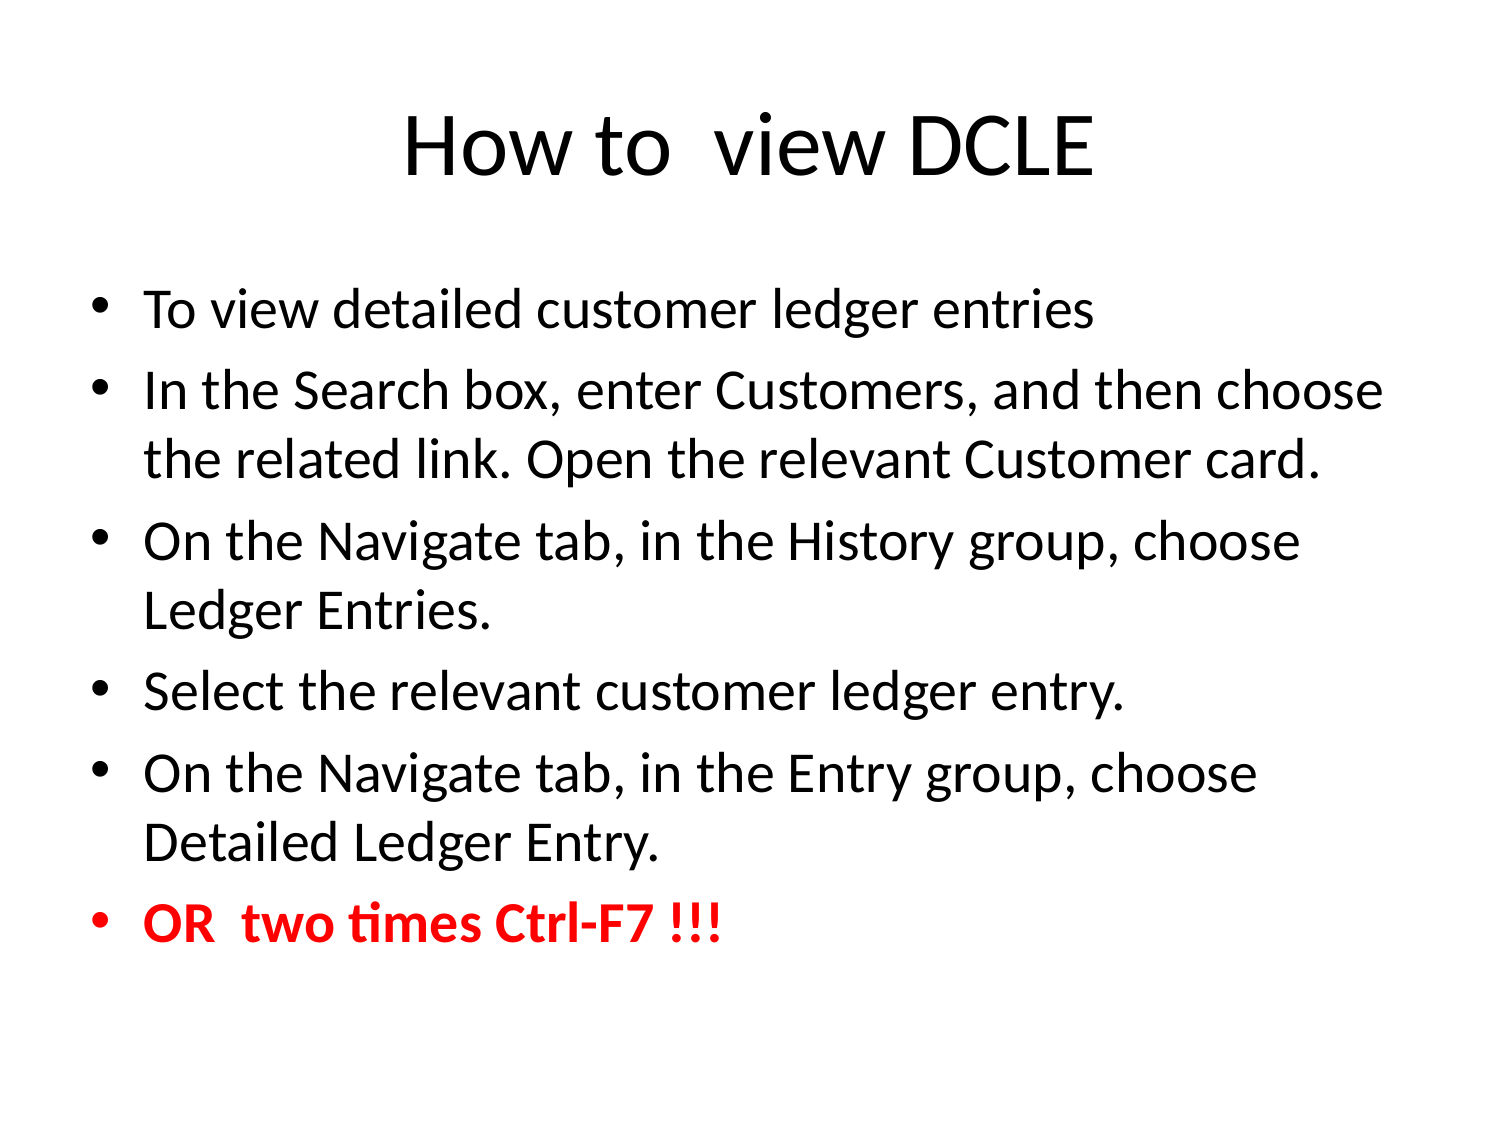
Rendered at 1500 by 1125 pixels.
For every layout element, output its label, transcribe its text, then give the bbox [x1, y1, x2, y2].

title How to view DCLE [75, 45, 1425, 233]
list To view detailed customer ledger entries In the Search box, enter Customers, and then choose the related link. Open the relevant Customer card. On the Navigate tab, in the History group, choose Ledger Entries. Select the relevant customer ledger entry. On the Navigate tab, in the Entry group, choose Detailed Ledger Entry. OR two times Ctrl-F7 !!! [75, 262, 1425, 1005]
